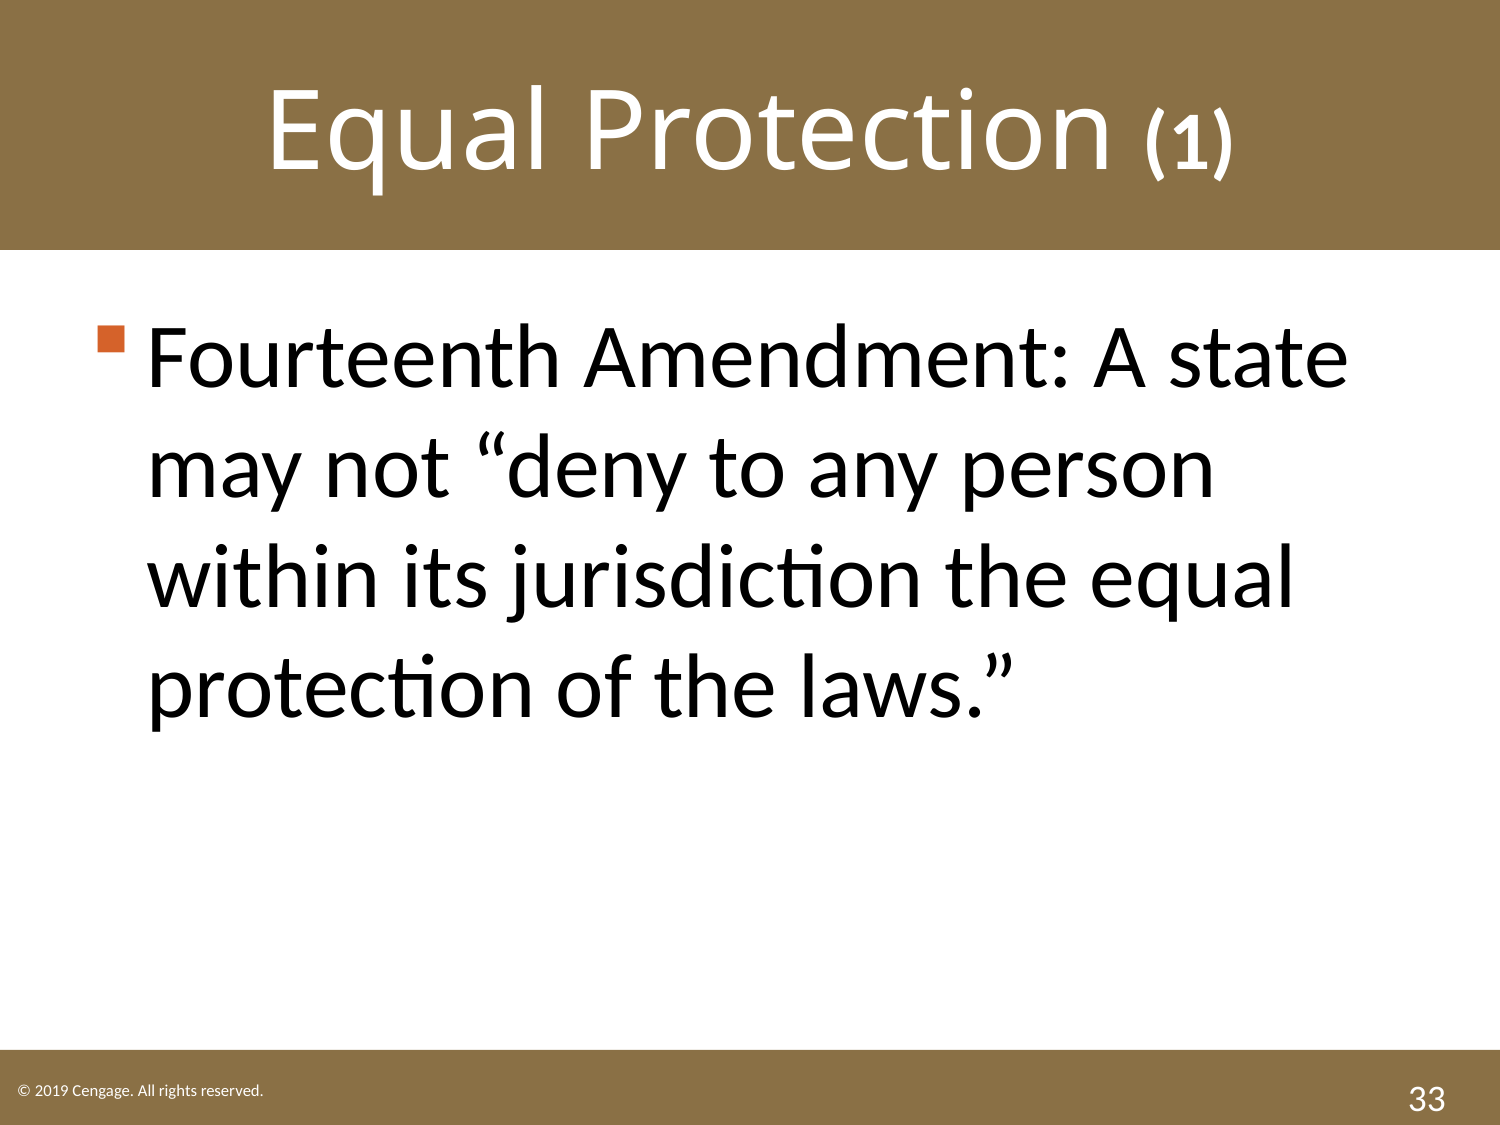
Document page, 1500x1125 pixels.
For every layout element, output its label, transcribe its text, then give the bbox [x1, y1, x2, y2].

list Fourteenth Amendment: A state may not “deny to any person within its jurisdiction the equal protection of the laws.” [75, 287, 1463, 1031]
title Equal Protection (1) [0, 0, 1500, 251]
slide_number 33 [1110, 1074, 1461, 1119]
